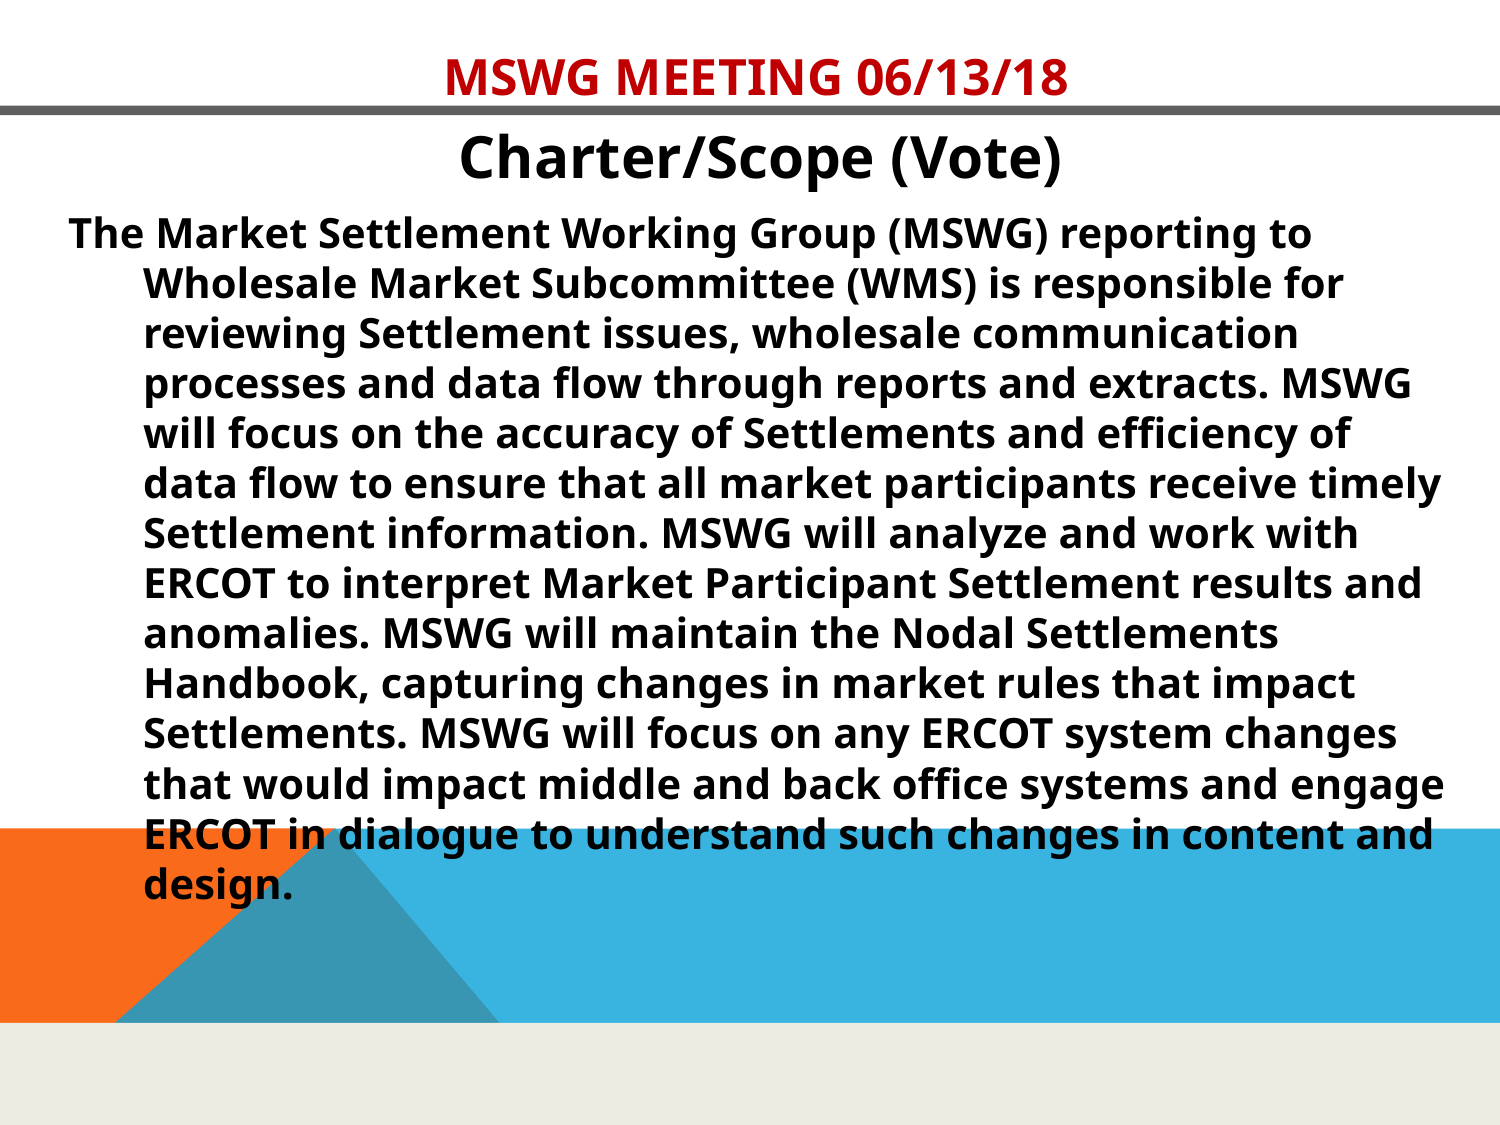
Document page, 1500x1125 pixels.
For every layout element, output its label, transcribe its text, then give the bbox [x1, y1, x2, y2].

title MSWG Meeting 06/13/18 [62, 12, 1450, 112]
list Charter/Scope (Vote) The Market Settlement Working Group (MSWG) reporting to Wholesale Market Subcommittee (WMS) is responsible for reviewing Settlement issues, wholesale communication processes and data flow through reports and extracts. MSWG will focus on the accuracy of Settlements and efficiency of data flow to ensure that all market participants receive timely Settlement information. MSWG will analyze and work with ERCOT to interpret Market Participant Settlement results and anomalies. MSWG will maintain the Nodal Settlements Handbook, capturing changes in market rules that impact Settlements. MSWG will focus on any ERCOT system changes that would impact middle and back office systems and engage ERCOT in dialogue to understand such changes in content and design. [43, 112, 1469, 1013]
